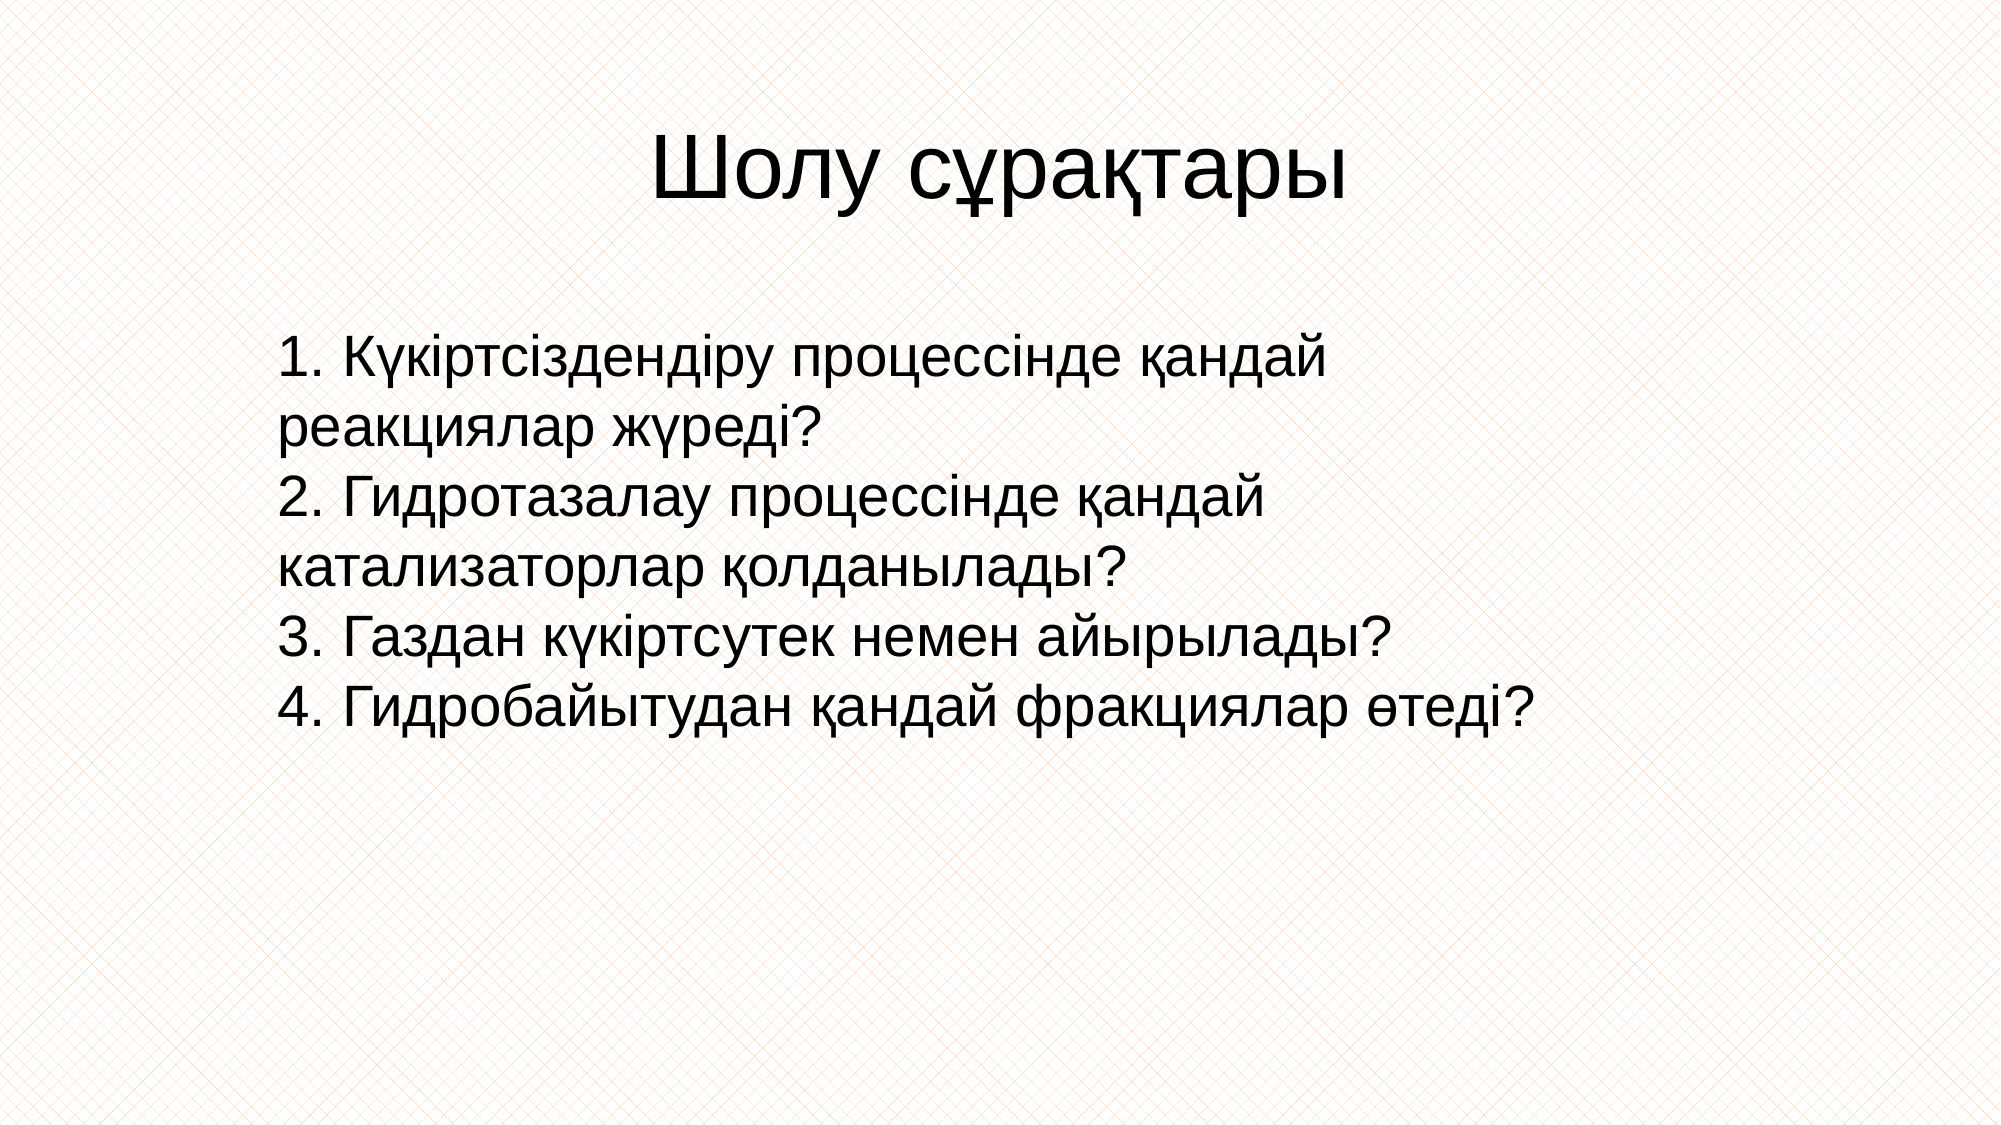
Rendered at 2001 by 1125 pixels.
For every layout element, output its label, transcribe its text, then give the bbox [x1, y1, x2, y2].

text_box 1. Күкіртсіздендіру процессінде қандай реакциялар жүреді? 2. Гидротазалау процессінде қандай катализаторлар қолданылады? 3. Газдан күкіртсутек немен айырылады? 4. Гидробайытудан қандай фракциялар өтеді? [262, 311, 1634, 746]
title Шолу сұрақтары [137, 59, 1863, 278]
